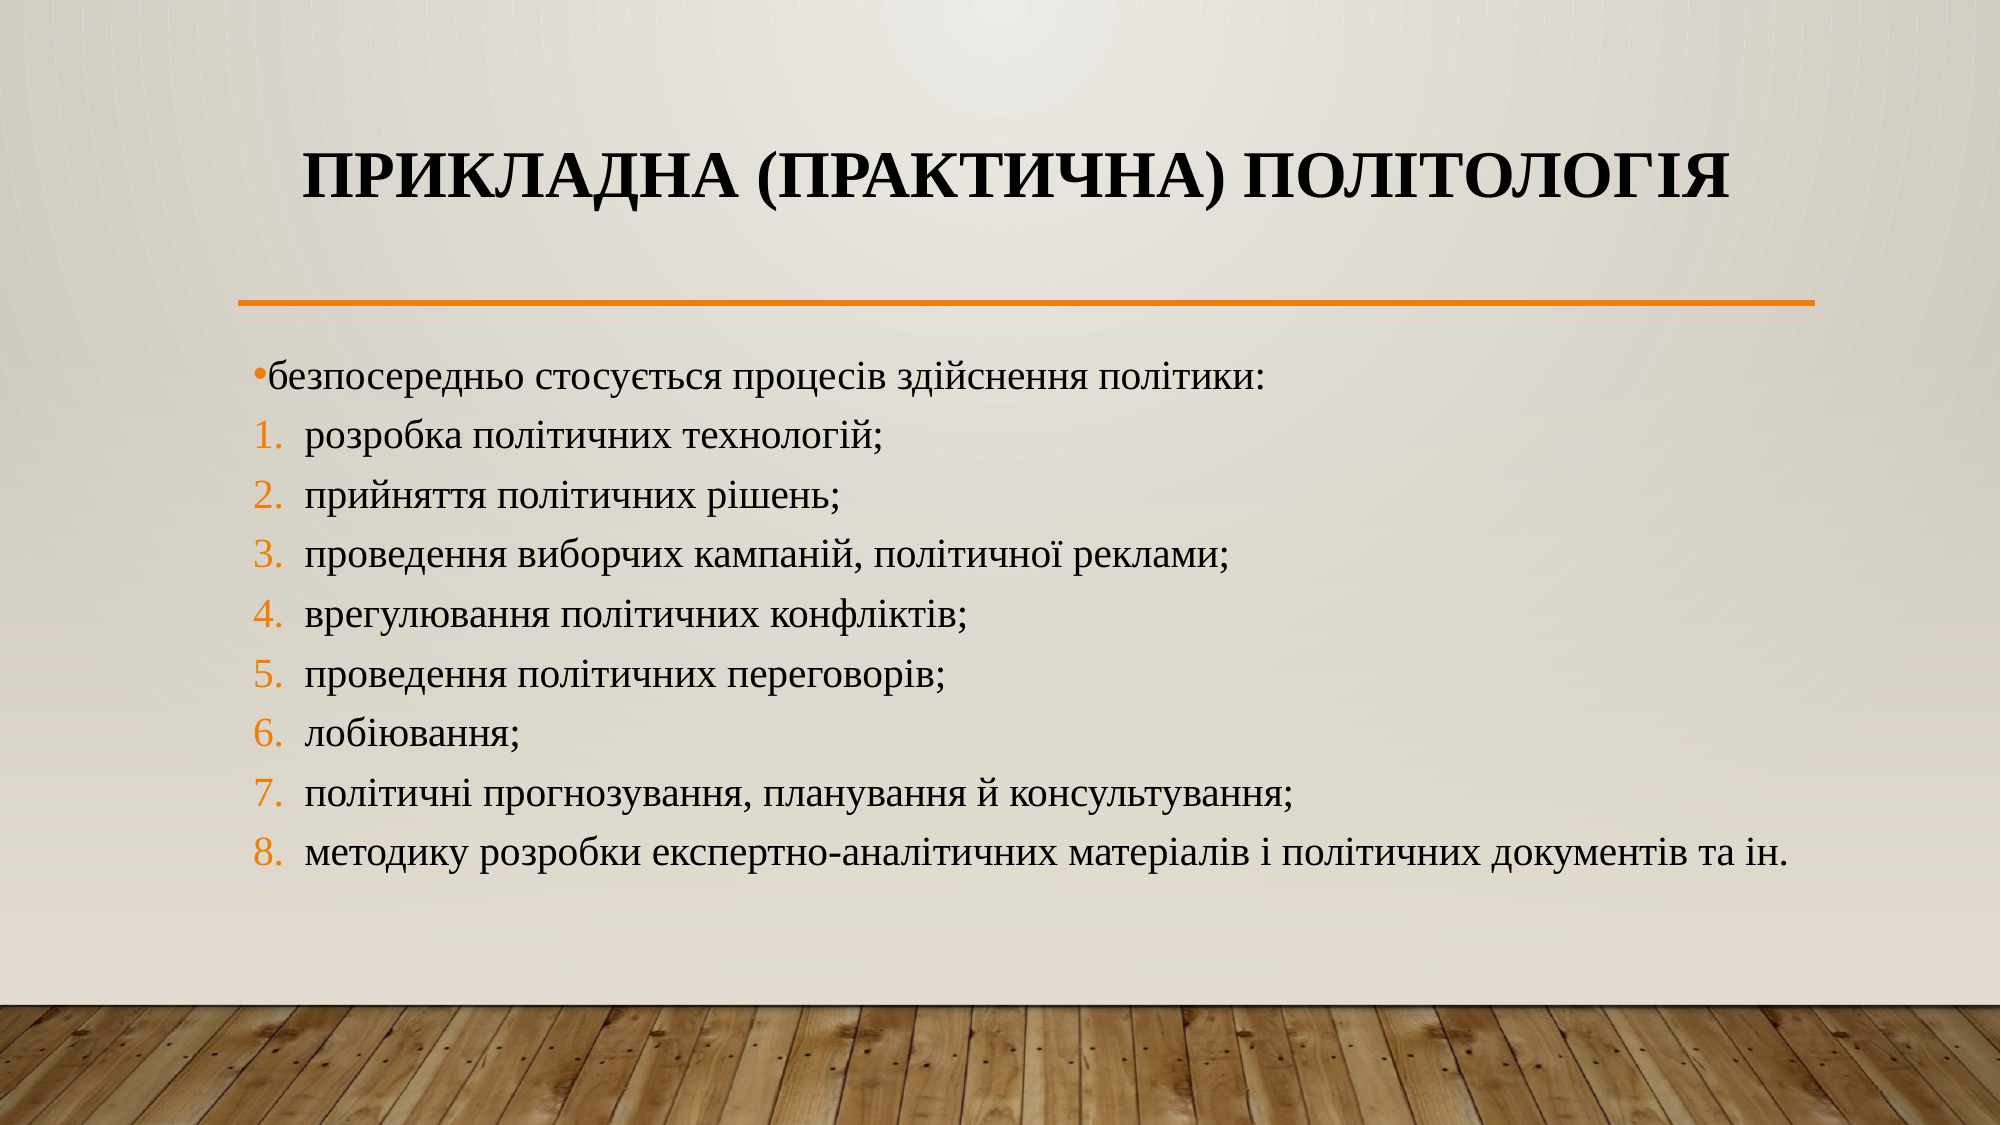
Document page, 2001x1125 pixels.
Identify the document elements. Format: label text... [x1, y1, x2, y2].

title Прикладна (практична) політологія [238, 131, 1814, 305]
picture [0, 1005, 2000, 1125]
list безпосередньо стосується процесів здійснення політики: розробка політичних технологій; прийняття політичних рішень; проведення виборчих кампаній, політичної реклами; врегулювання політичних конфліктів; проведення політичних переговорів; лобіювання; політичні прогнозування, планування й консультування; методику розробки експертно-аналітичних матеріалів і політичних документів та ін. [238, 330, 1814, 897]
